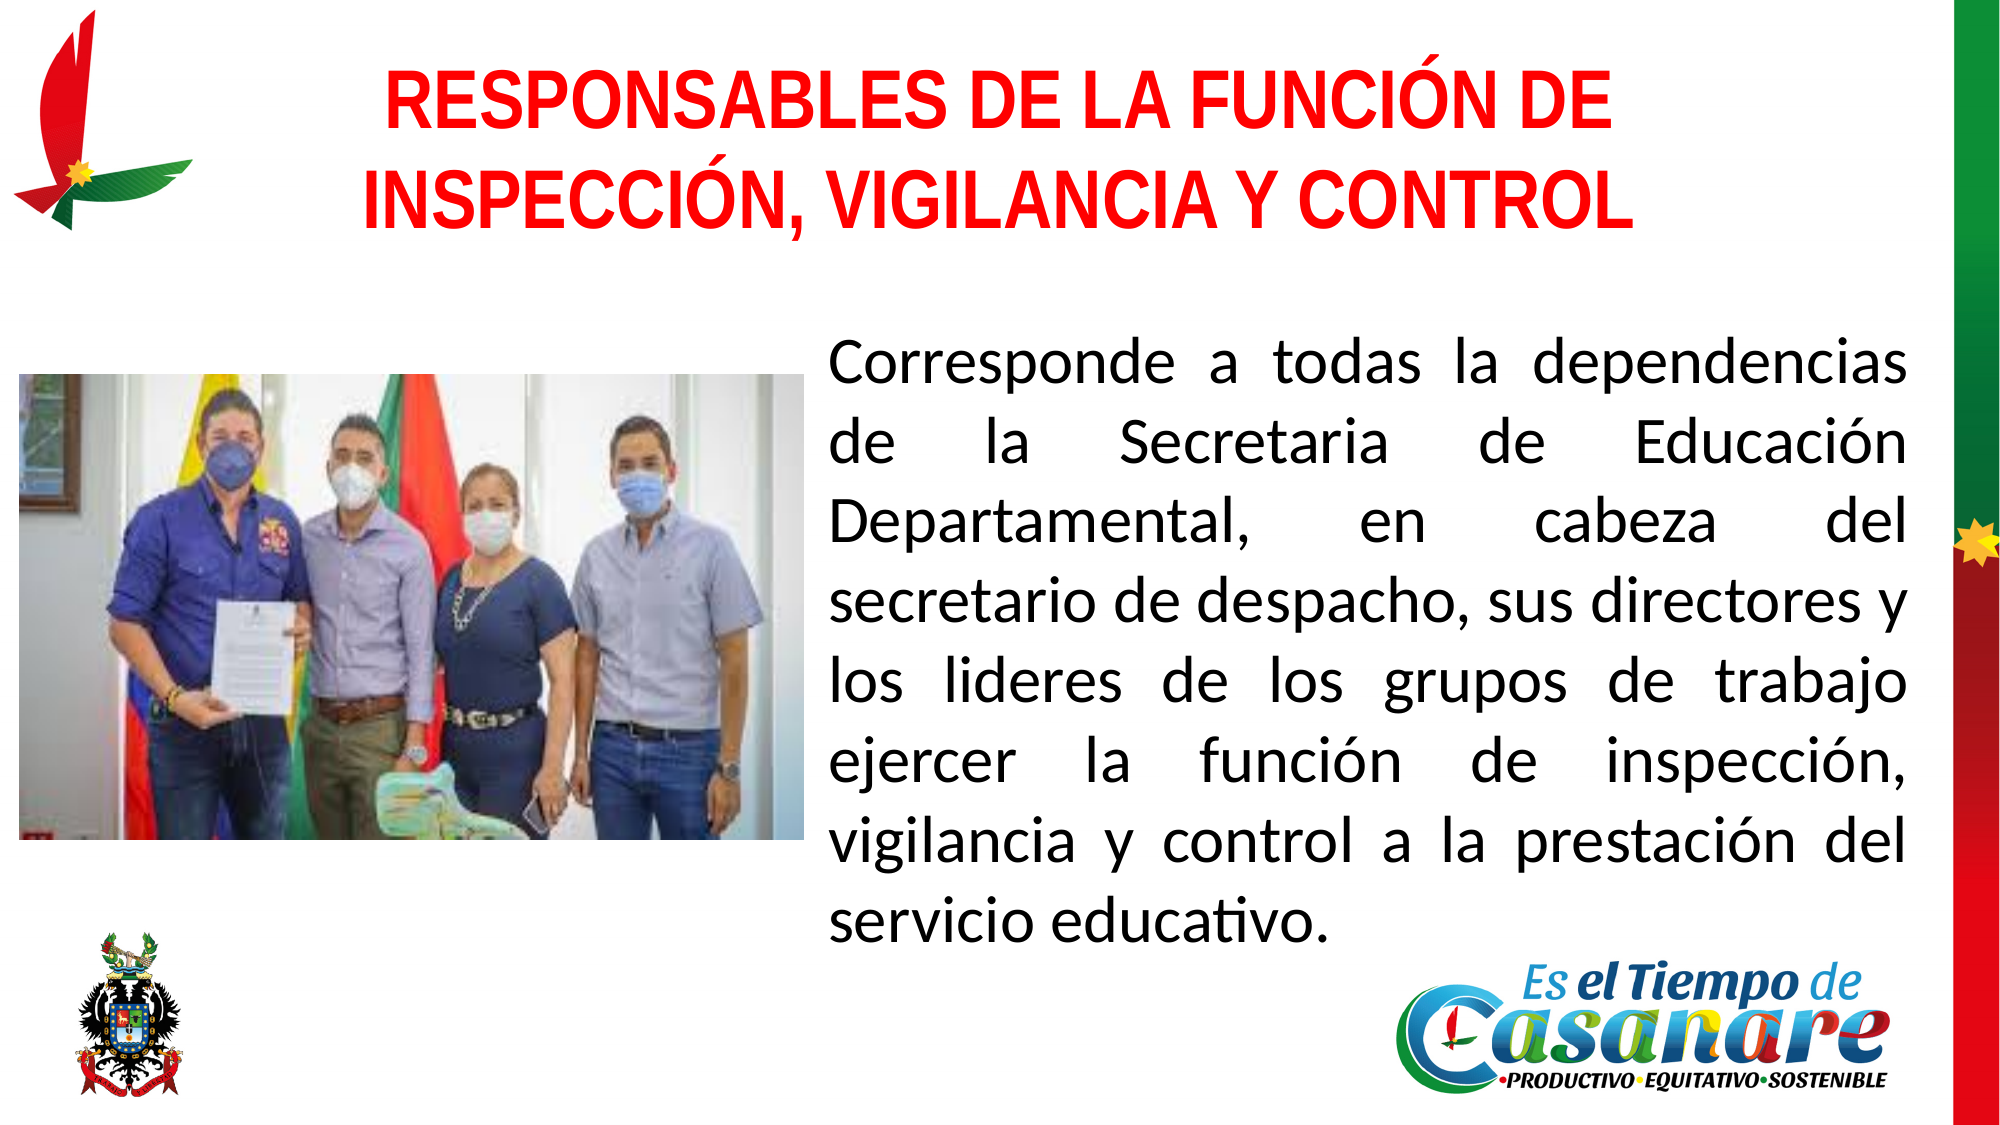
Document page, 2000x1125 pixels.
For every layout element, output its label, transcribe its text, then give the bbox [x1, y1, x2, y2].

picture [0, 0, 2000, 1125]
text_box RESPONSABLES DE LA FUNCIÓN DE INSPECCIÓN, VIGILANCIA Y CONTROL [156, 37, 1843, 253]
text_box Corresponde a todas la dependencias de la Secretaria de Educación Departamental, en cabeza del secretario de despacho, sus directores y los lideres de los grupos de trabajo ejercer la función de inspección, vigilancia y control a la prestación del servicio educativo. [813, 309, 1925, 964]
